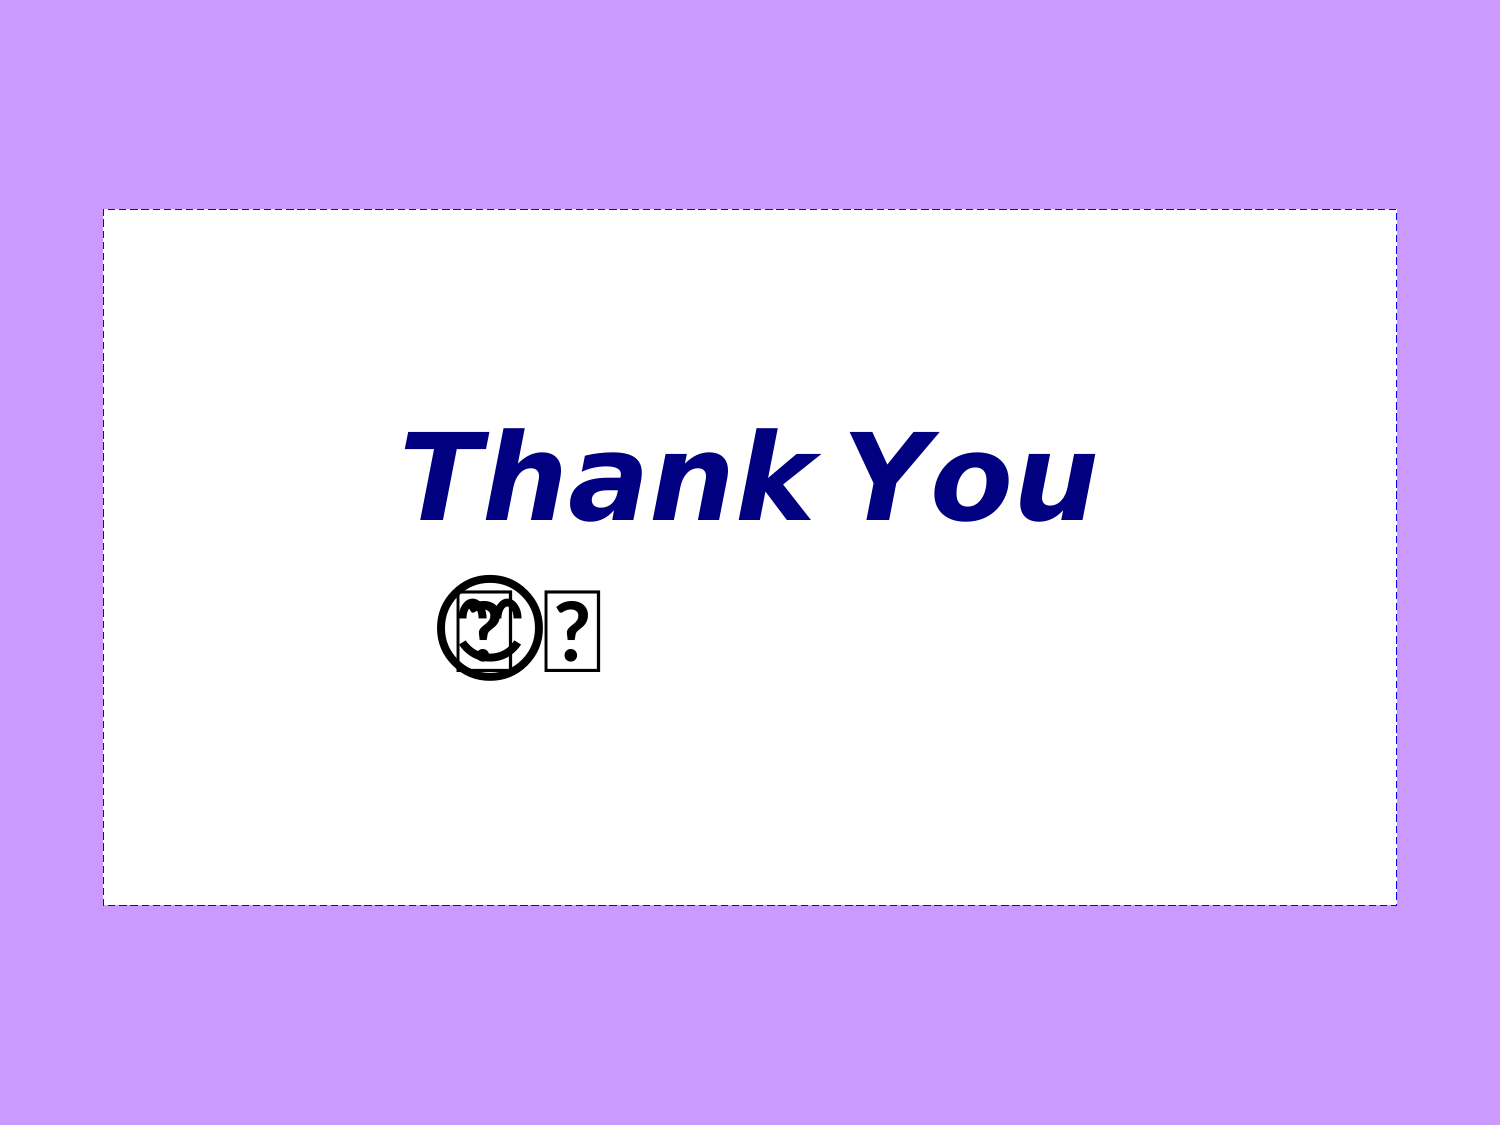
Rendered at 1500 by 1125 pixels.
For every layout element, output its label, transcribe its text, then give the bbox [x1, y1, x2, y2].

list 𝙏𝙝𝙖𝙣𝙠 𝙔𝙤𝙪 🙏 💫 😊 [103, 209, 1397, 906]
